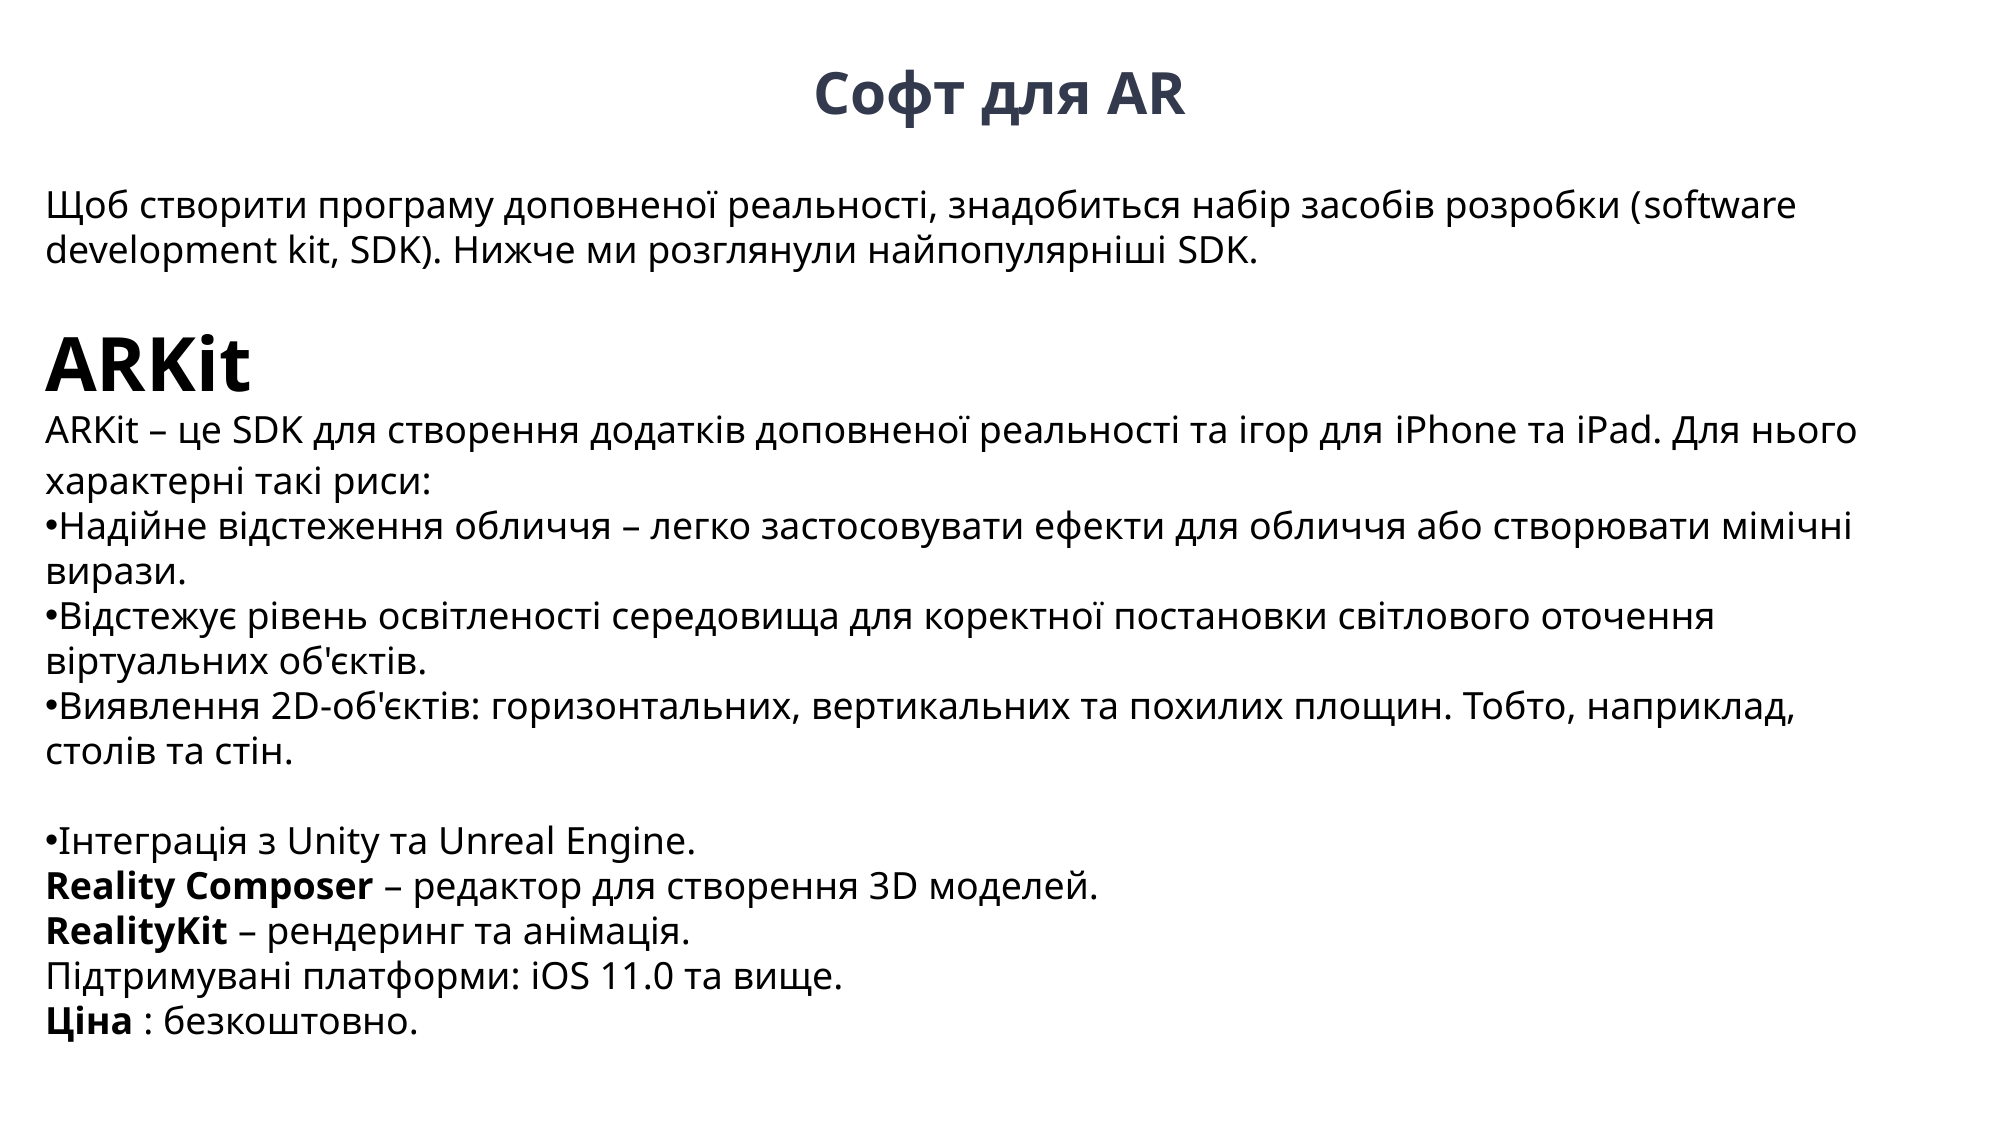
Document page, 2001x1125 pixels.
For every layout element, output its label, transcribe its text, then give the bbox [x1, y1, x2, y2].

text_box Щоб створити програму доповненої реальності, знадобиться набір засобів розробки (software development kit, SDK). Нижче ми розглянули найпопулярніші SDK. ARKit ARKit – це SDK для створення додатків доповненої реальності та ігор для iPhone та iPad. Для нього характерні такі риси: Надійне відстеження обличчя – легко застосовувати ефекти для обличчя або створювати мімічні вирази. Відстежує рівень освітленості середовища для коректної постановки світлового оточення віртуальних об'єктів. Виявлення 2D-об'єктів: горизонтальних, вертикальних та похилих площин. Тобто, наприклад, столів та стін. Інтеграція з Unity та Unreal Engine. Reality Composer – редактор для створення 3D моделей. RealityKit – рендеринг та анімація. Підтримувані платформи: iOS 11.0 та вище. Ціна : безкоштовно. [30, 173, 1907, 1050]
text_box Софт для AR [93, 48, 1907, 134]
